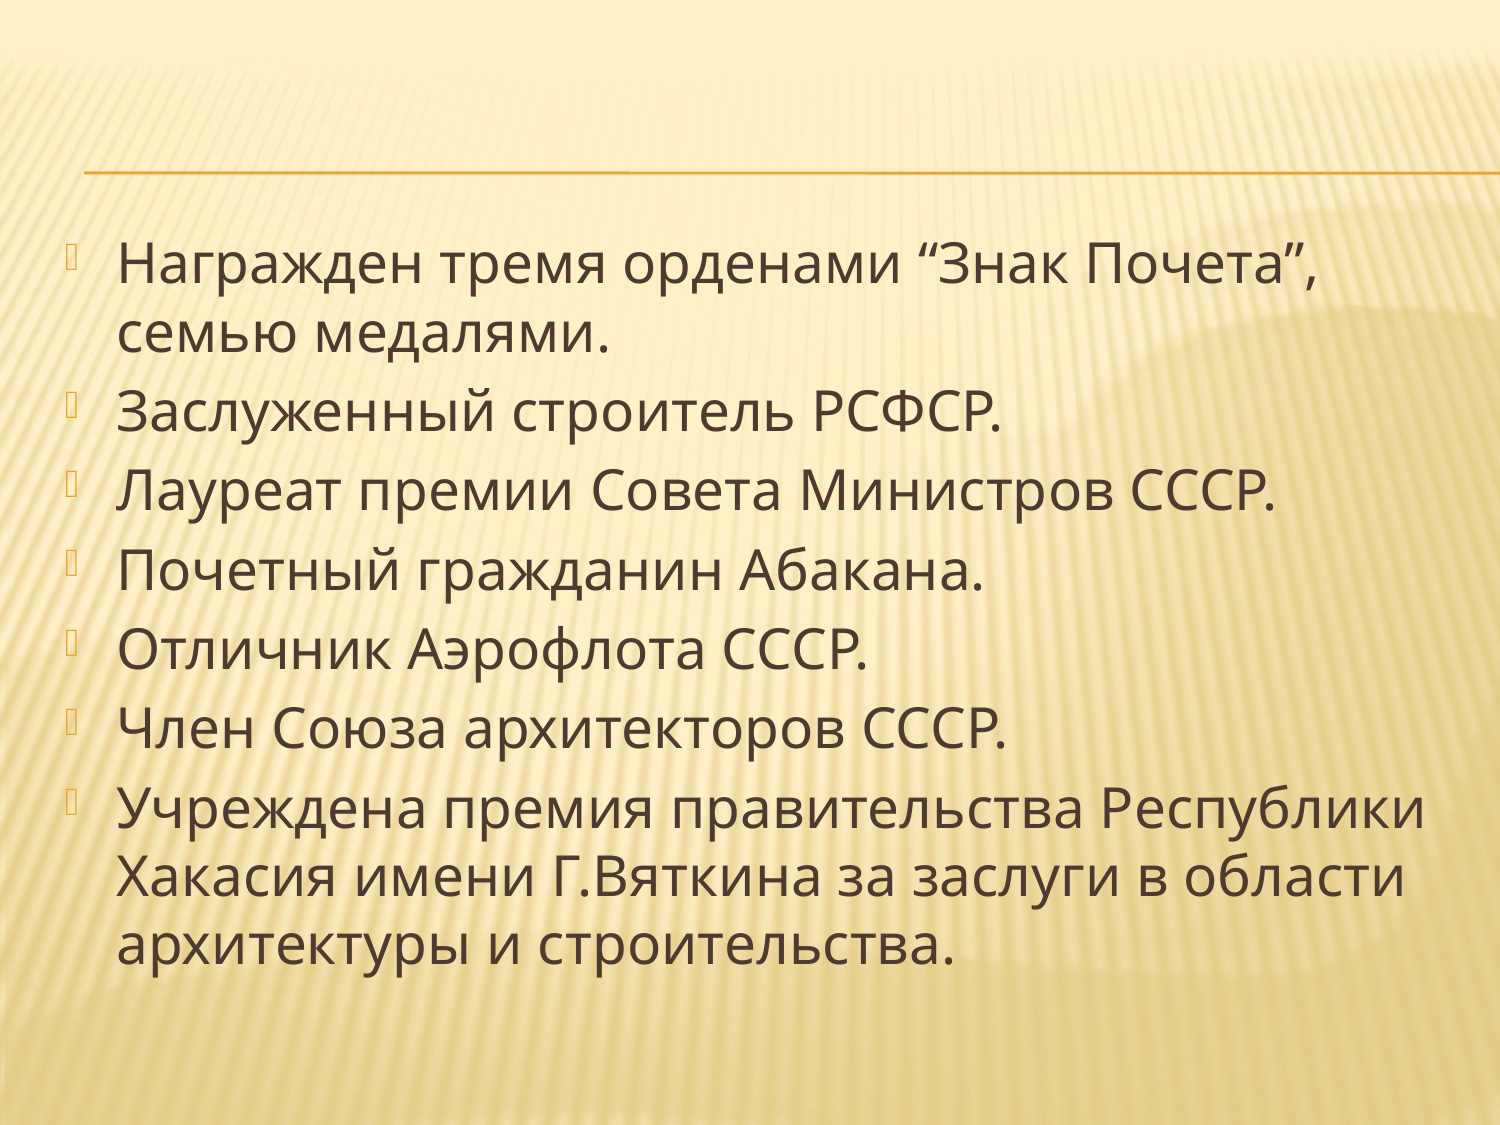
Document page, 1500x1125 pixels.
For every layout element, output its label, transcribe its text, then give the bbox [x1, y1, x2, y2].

list Награжден тремя орденами “Знак Почета”, семью медалями. Заслуженный строитель РСФСР. Лауреат премии Совета Министров СССР. Почетный гражданин Абакана. Отличник Аэрофлота СССР. Член Союза архитекторов СССР. Учреждена премия правительства Республики Хакасия имени Г.Вяткина за заслуги в области архитектуры и строительства. [50, 219, 1475, 998]
